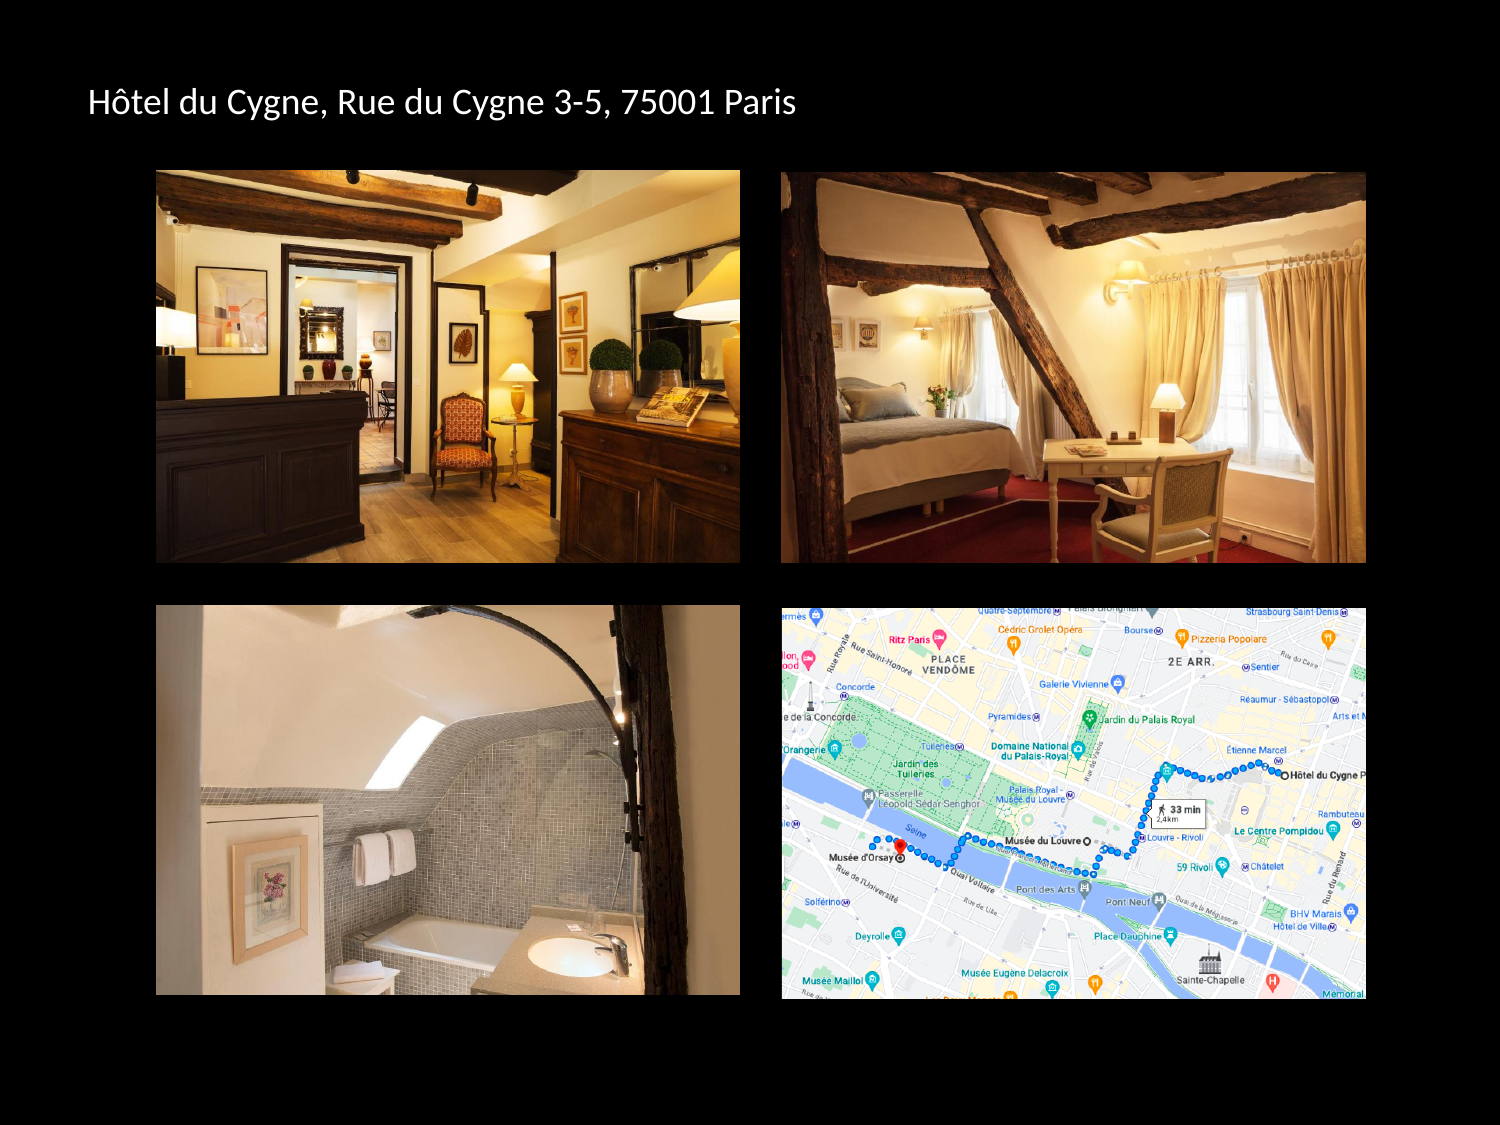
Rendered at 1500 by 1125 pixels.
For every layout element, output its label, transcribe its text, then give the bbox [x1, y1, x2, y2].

text_box Hôtel du Cygne, Rue du Cygne 3-5, 75001 Paris [73, 69, 823, 130]
picture [155, 170, 741, 563]
picture [781, 608, 1367, 999]
picture [781, 172, 1367, 563]
picture [155, 604, 741, 995]
